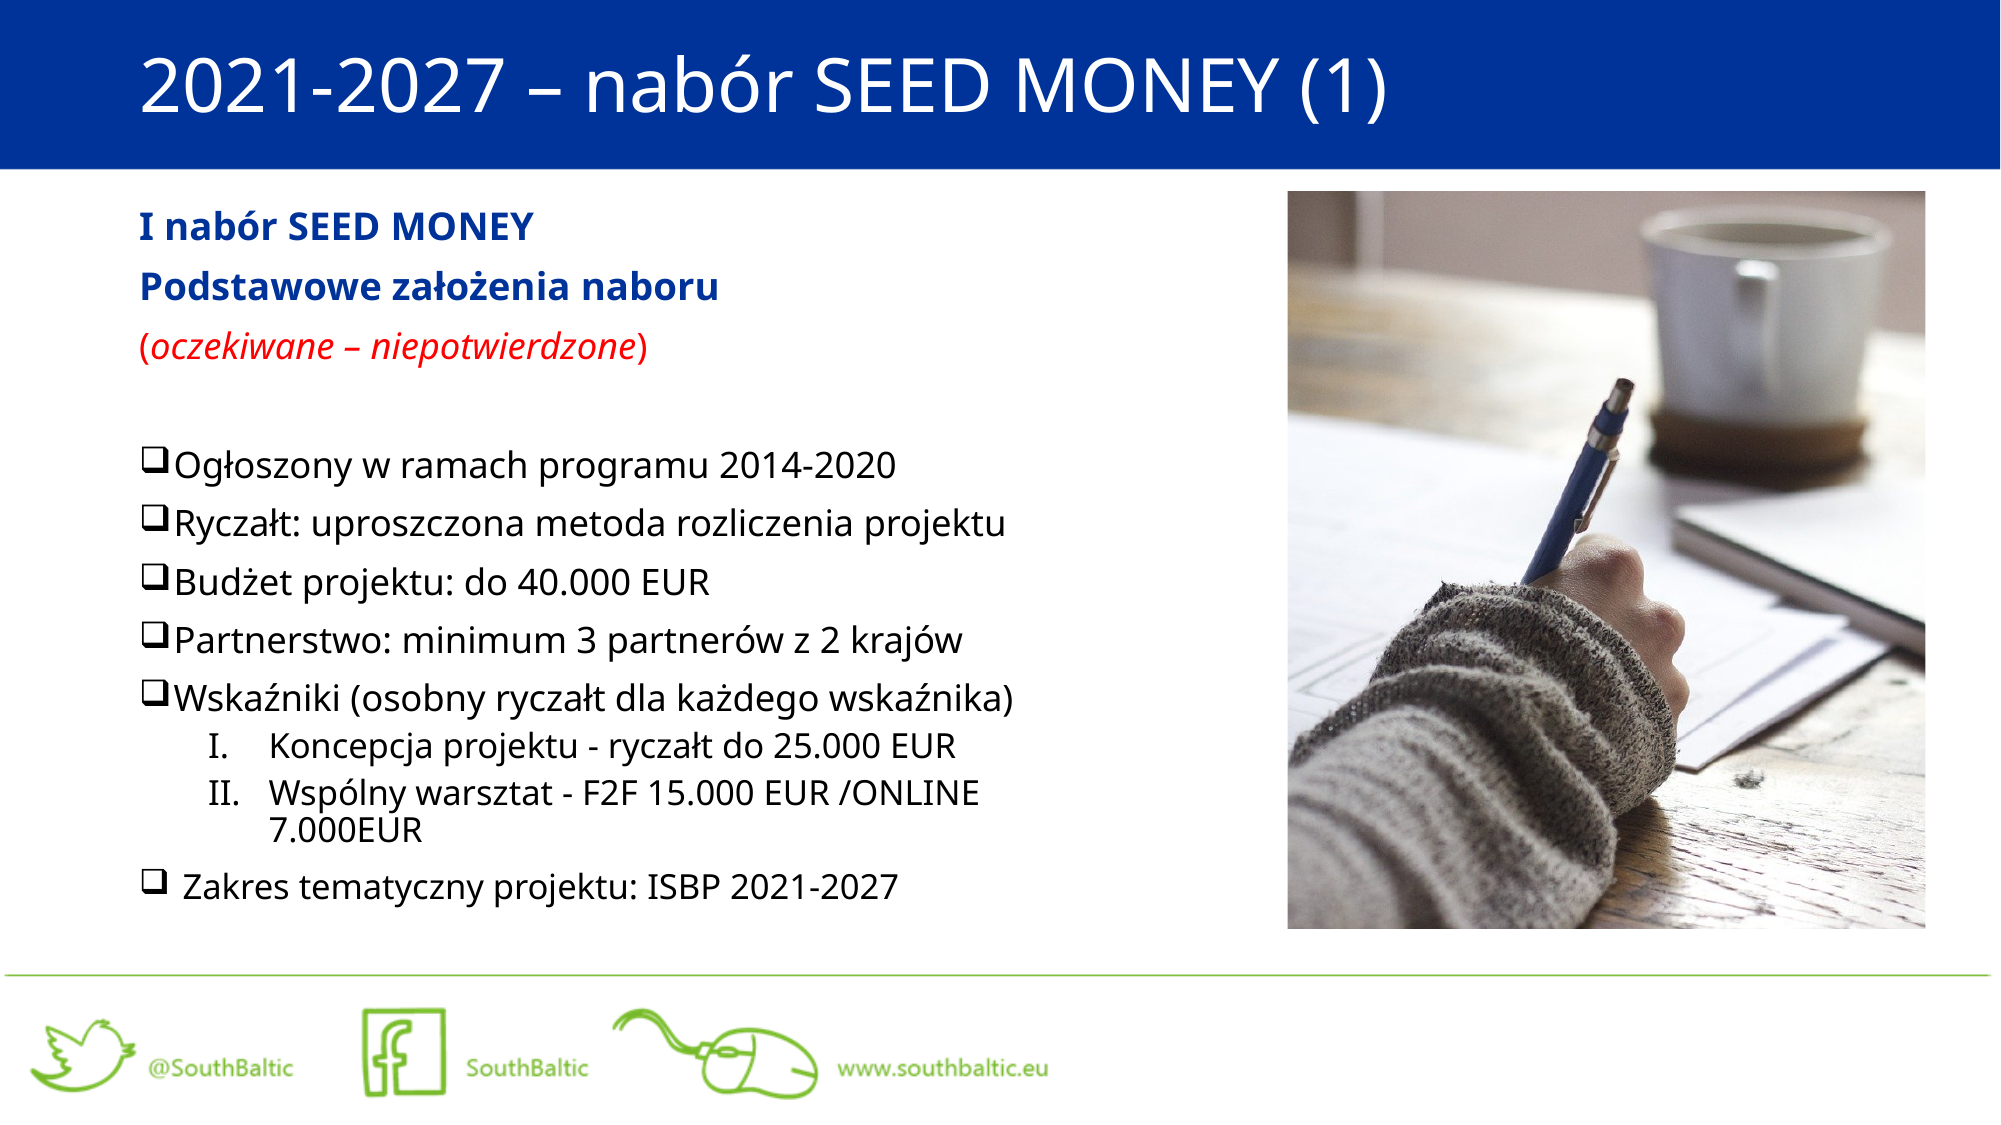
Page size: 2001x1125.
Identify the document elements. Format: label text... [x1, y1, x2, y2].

picture [0, 0, 2001, 1125]
list I nabór SEED MONEY Podstawowe założenia naboru (oczekiwane – niepotwierdzone) Ogłoszony w ramach programu 2014-2020 Ryczałt: uproszczona metoda rozliczenia projektu Budżet projektu: do 40.000 EUR Partnerstwo: minimum 3 partnerów z 2 krajów Wskaźniki (osobny ryczałt dla każdego wskaźnika) Koncepcja projektu - ryczałt do 25.000 EUR Wspólny warsztat - F2F 15.000 EUR /ONLINE 7.000EUR Zakres tematyczny projektu: ISBP 2021-2027 [124, 199, 1136, 921]
title 2021-2027 – nabór SEED MONEY (1) [124, 37, 1850, 140]
